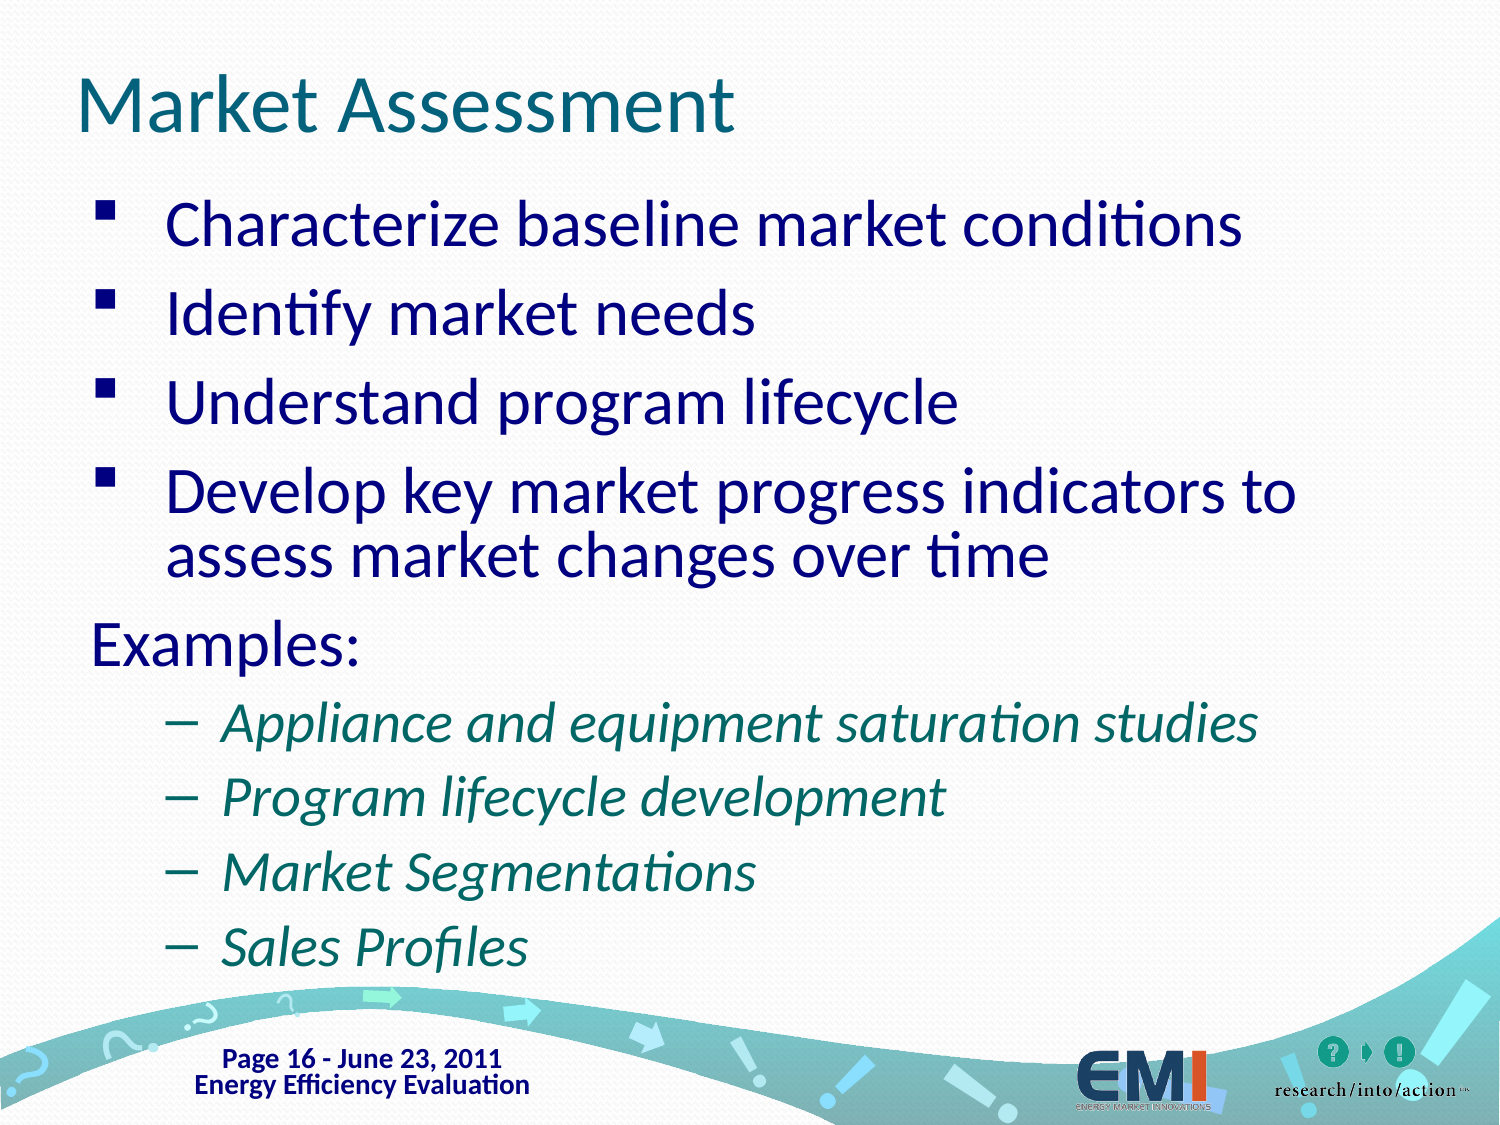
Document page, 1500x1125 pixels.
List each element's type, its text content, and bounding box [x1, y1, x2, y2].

title Market Assessment [75, 50, 1425, 163]
list Characterize baseline market conditions Identify market needs Understand program lifecycle Develop key market progress indicators to assess market changes over time Examples: Appliance and equipment saturation studies Program lifecycle development Market Segmentations Sales Profiles [75, 187, 1425, 1013]
picture [1074, 1047, 1213, 1113]
picture [1275, 1036, 1470, 1097]
